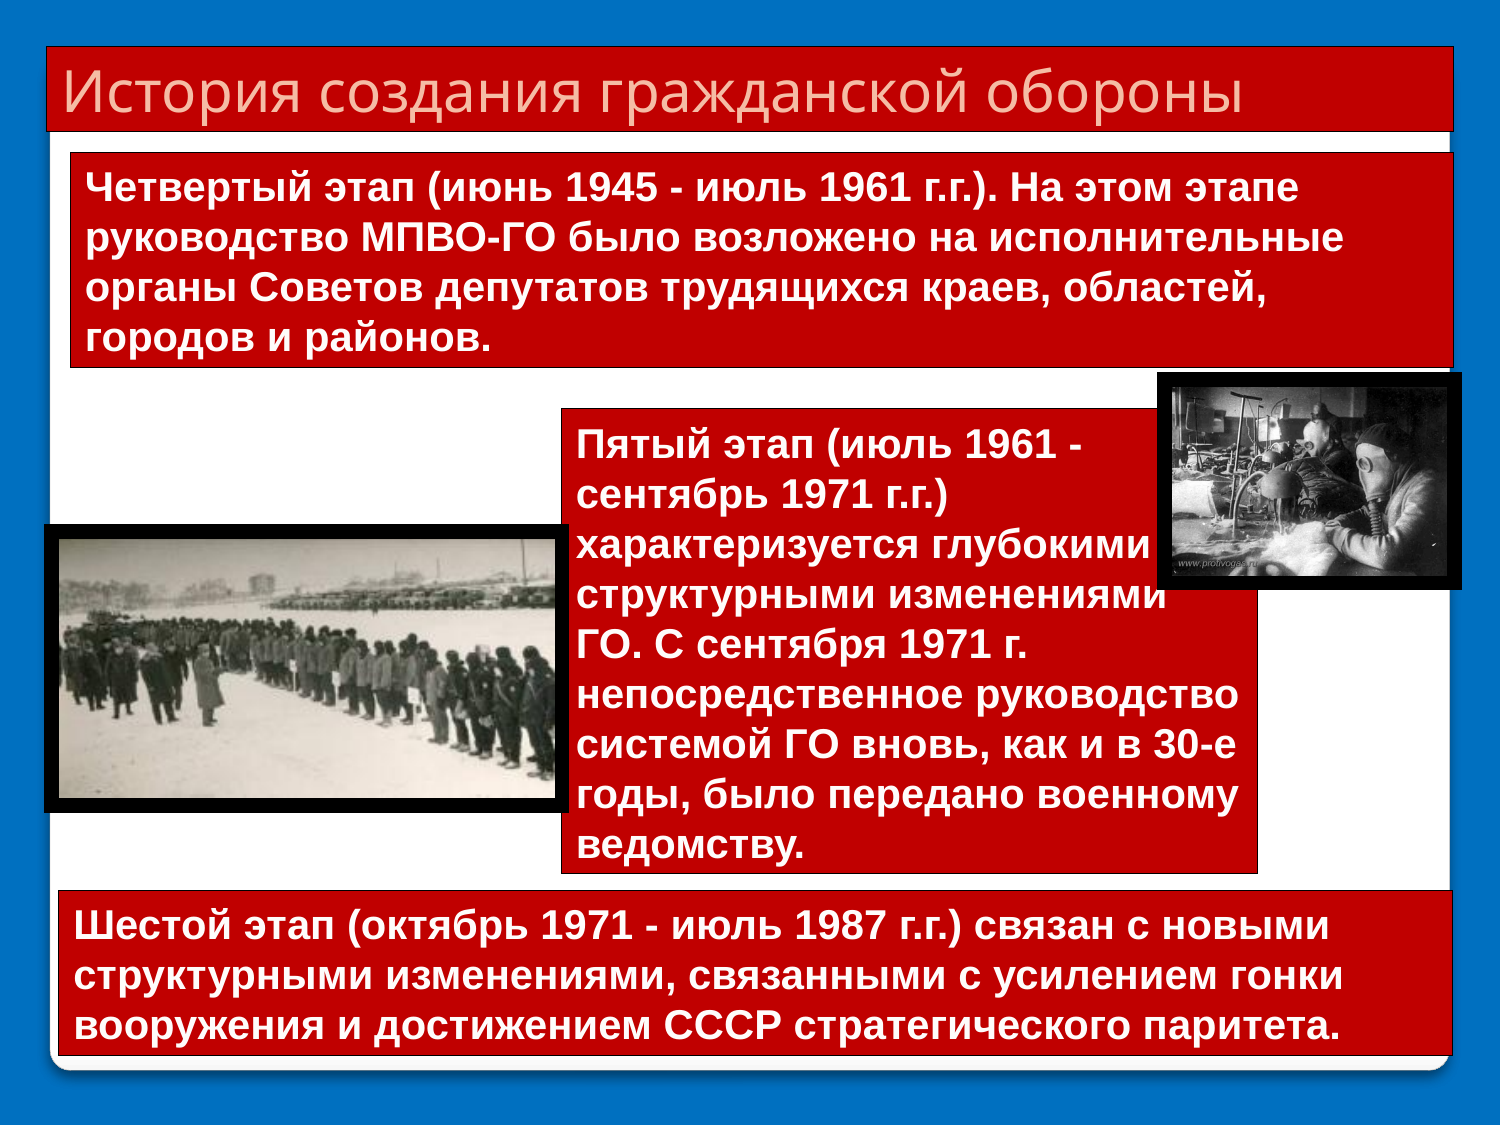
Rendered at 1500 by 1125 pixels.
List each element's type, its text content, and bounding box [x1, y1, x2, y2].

text_box Шестой этап (октябрь 1971 - июль 1987 г.г.) связан с новыми структурными изменениями, связанными с усилением гонки вооружения и достижением СССР стратегического паритета. [58, 890, 1453, 1056]
text_box История создания гражданской обороны [46, 46, 1454, 132]
picture [58, 538, 556, 799]
text_box Четвертый этап (июнь 1945 - июль 1961 г.г.). На этом этапе руководство МПВО-ГО было возложено на исполнительные органы Советов депутатов трудящихся краев, областей, городов и районов. [70, 152, 1454, 368]
text_box Пятый этап (июль 1961 - сентябрь 1971 г.г.) характеризуется глубокими структурными изменениями ГО. С сентября 1971 г. непосредственное руководство системой ГО вновь, как и в 30-е годы, было передано военному ведомству. [561, 408, 1258, 874]
picture [1171, 386, 1448, 576]
